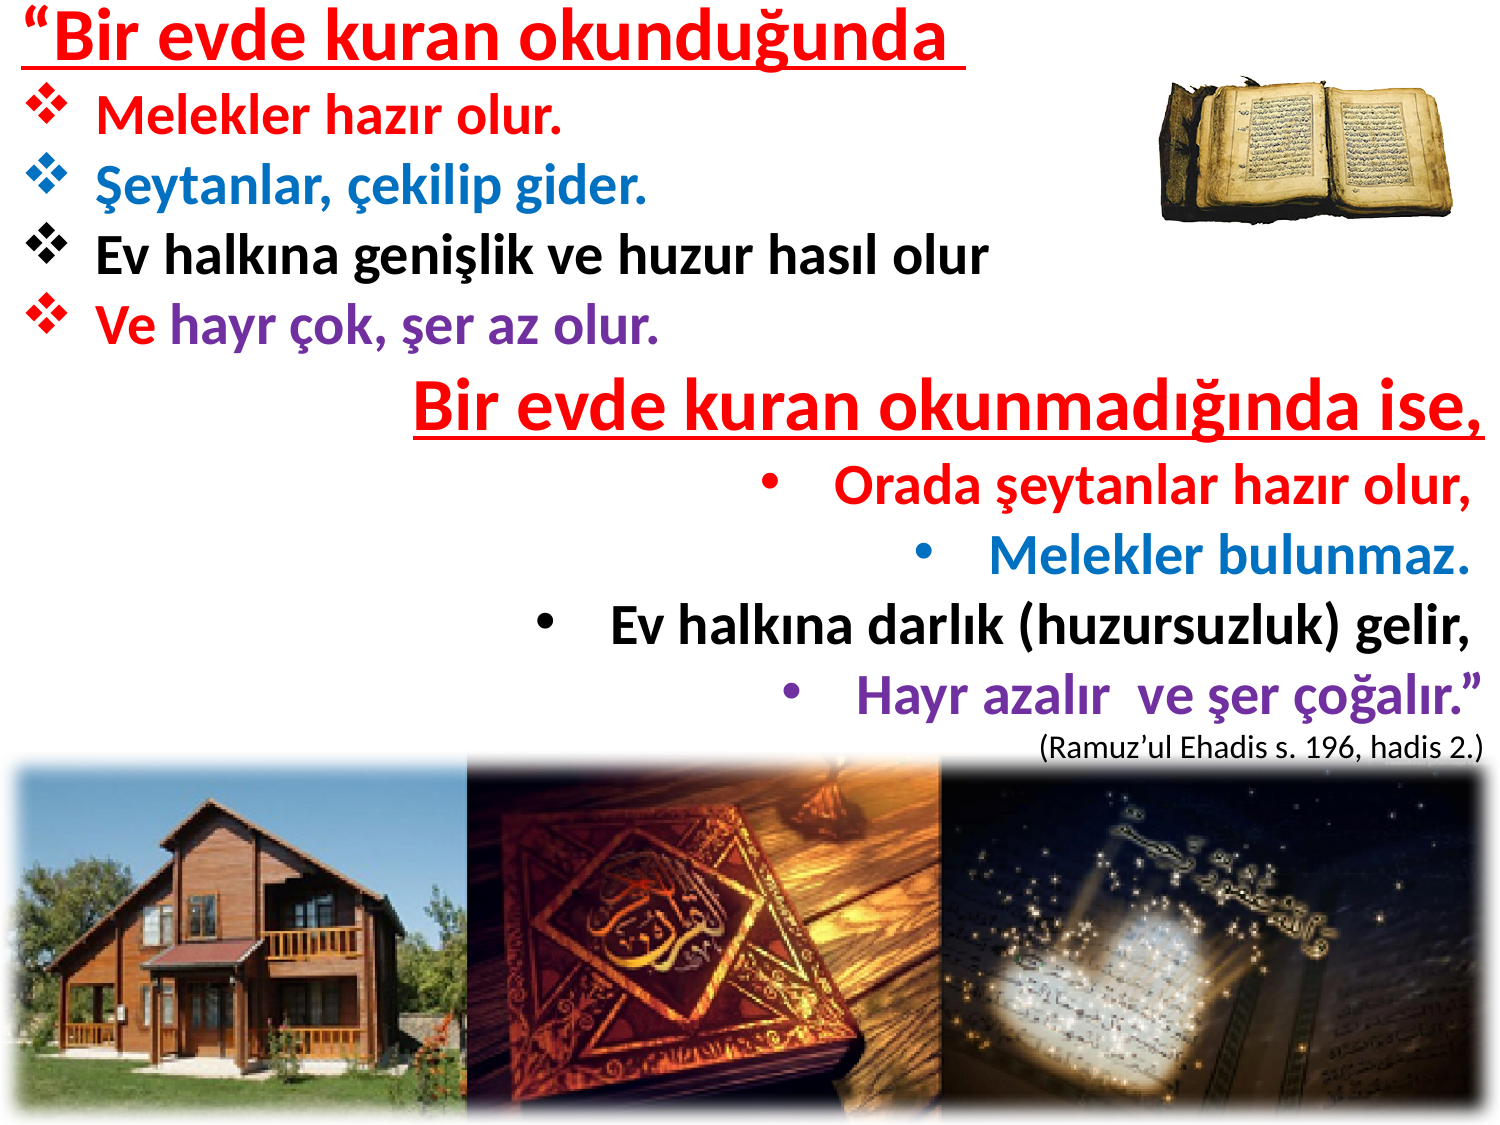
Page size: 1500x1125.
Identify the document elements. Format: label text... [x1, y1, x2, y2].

text_box “Bir evde kuran okunduğunda Melekler hazır olur. Şeytanlar, çekilip gider. Ev halkına genişlik ve huzur hasıl olur Ve hayr çok, şer az olur. Bir evde kuran okunmadığında ise, Orada şeytanlar hazır olur, Melekler bulunmaz. Ev halkına darlık (huzursuzluk) gelir, Hayr azalır ve şer çoğalır.” (Ramuz’ul Ehadis s. 196, hadis 2.) [4, 0, 1500, 750]
picture [0, 751, 1500, 1125]
picture [1151, 66, 1462, 235]
